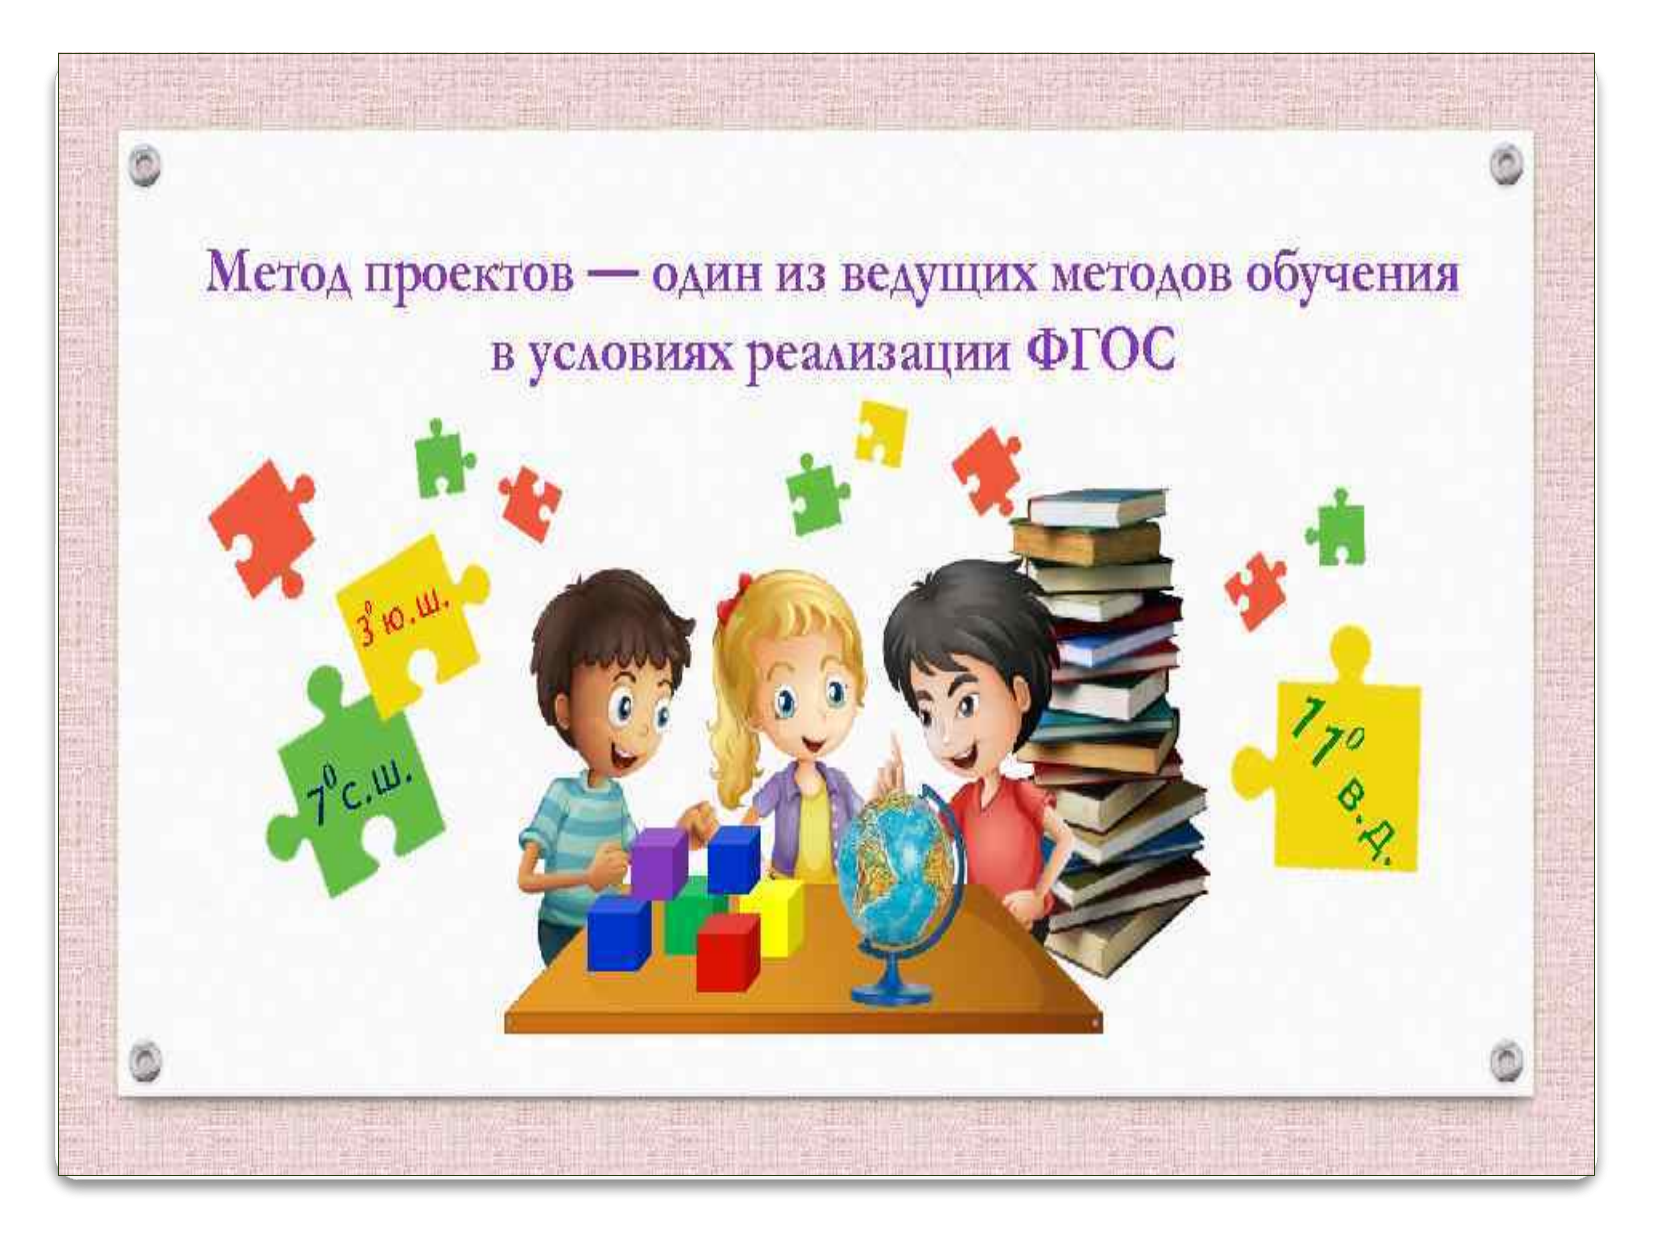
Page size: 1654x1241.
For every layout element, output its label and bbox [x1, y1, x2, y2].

picture [58, 52, 1595, 1176]
